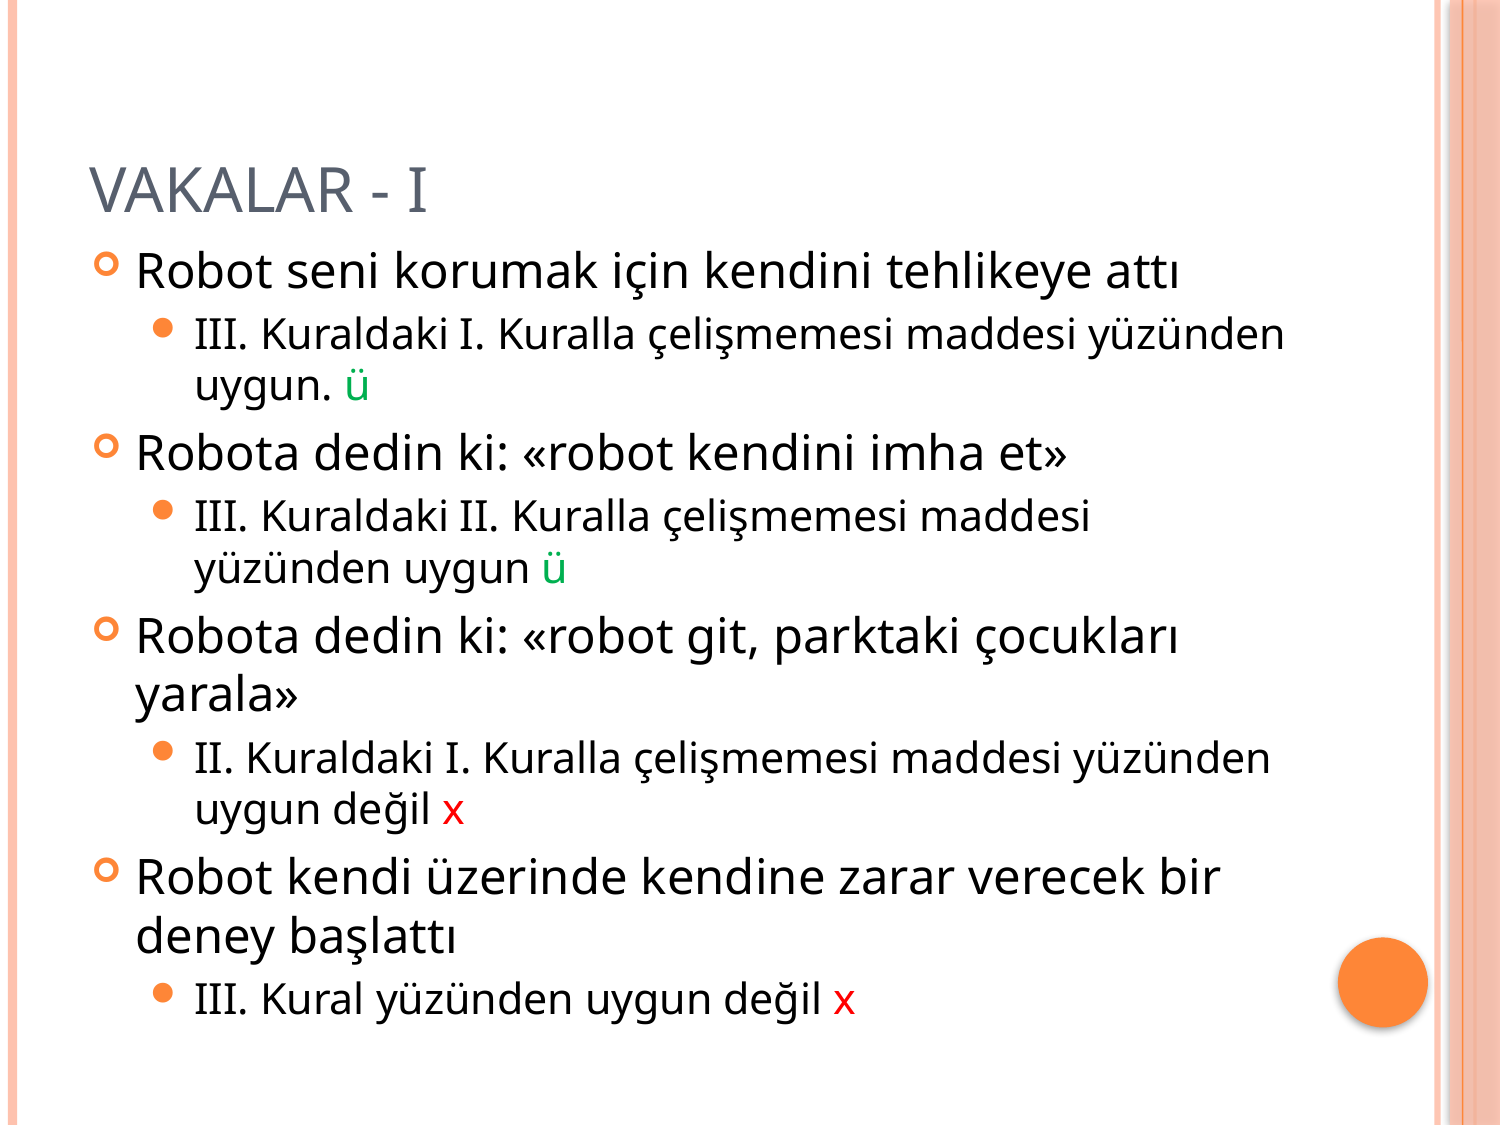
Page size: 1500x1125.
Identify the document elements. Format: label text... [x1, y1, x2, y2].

title Vakalar - I [75, 45, 1300, 233]
list Robot seni korumak için kendini tehlikeye attı III. Kuraldaki I. Kuralla çelişmemesi maddesi yüzünden uygun. ü Robota dedin ki: «robot kendini imha et» III. Kuraldaki II. Kuralla çelişmemesi maddesi yüzünden uygun ü Robota dedin ki: «robot git, parktaki çocukları yarala» II. Kuraldaki I. Kuralla çelişmemesi maddesi yüzünden uygun değil x Robot kendi üzerinde kendine zarar verecek bir deney başlattı III. Kural yüzünden uygun değil x [76, 231, 1302, 1032]
